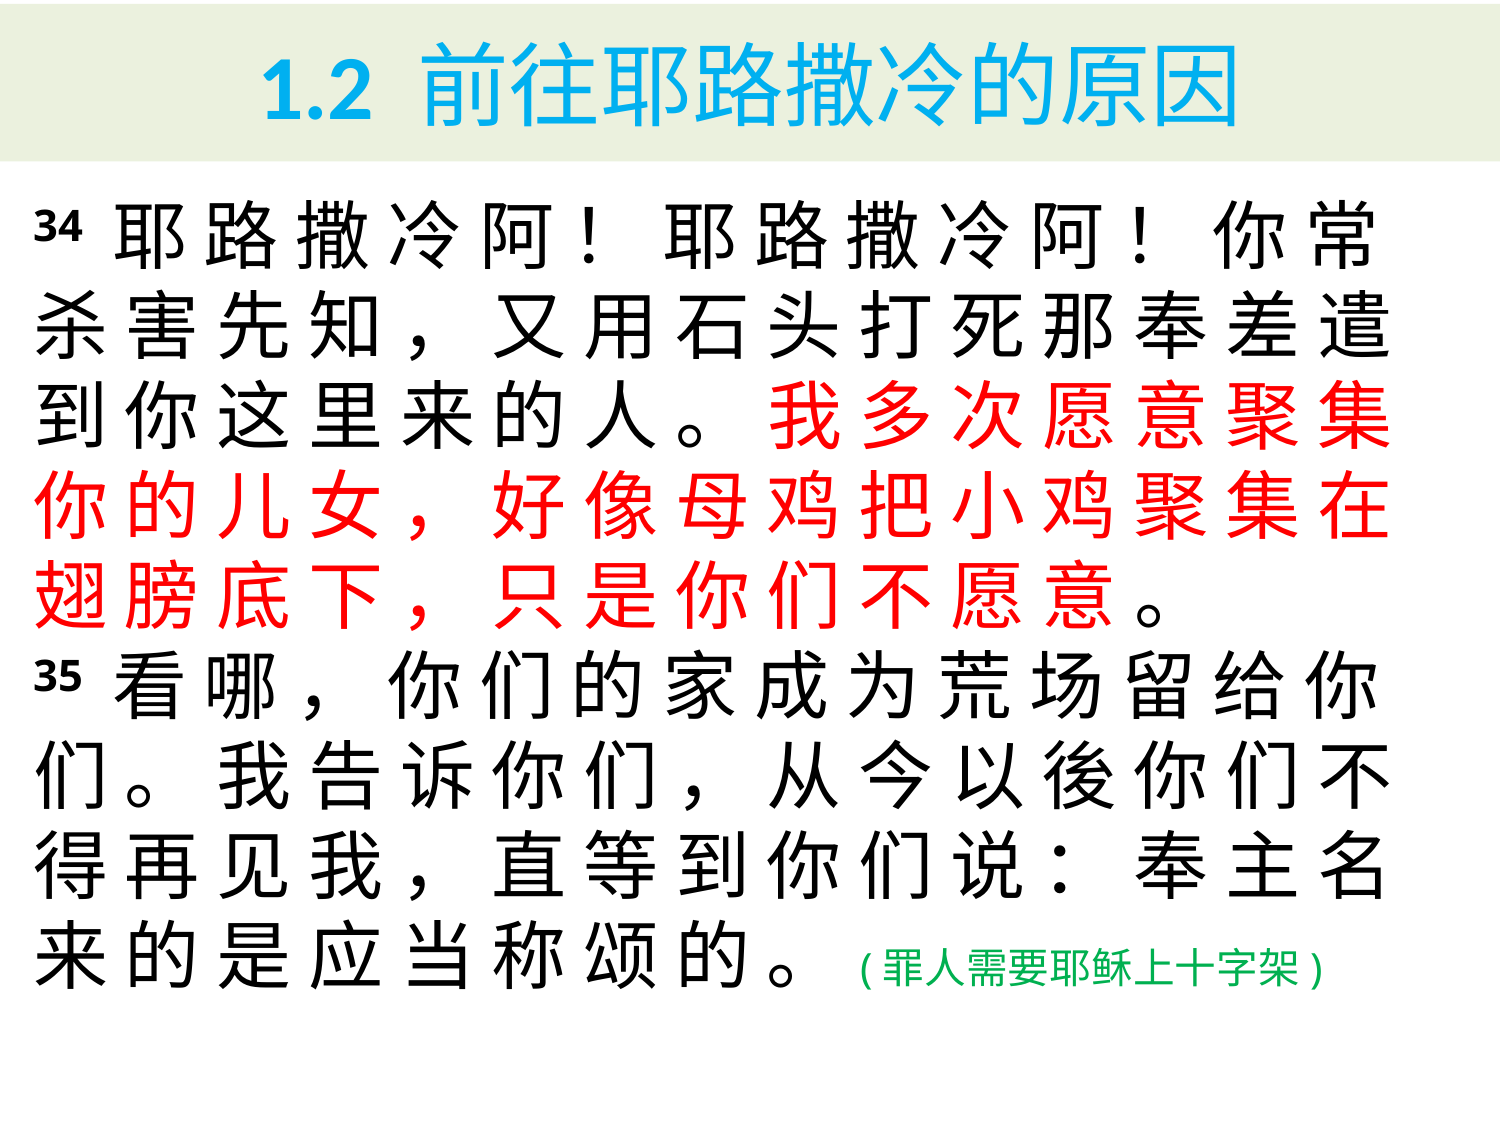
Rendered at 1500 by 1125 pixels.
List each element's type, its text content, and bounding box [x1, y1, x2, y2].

title 1.2 前往耶路撒冷的原因 [0, 3, 1500, 162]
text_box 34 耶 路 撒 冷 阿 ！ 耶 路 撒 冷 阿 ！ 你 常 杀 害 先 知 ， 又 用 石 头 打 死 那 奉 差 遣 到 你 这 里 来 的 人 。 我 多 次 愿 意 聚 集 你 的 儿 女 ， 好 像 母 鸡 把 小 鸡 聚 集 在 翅 膀 底 下 ， 只 是 你 们 不 愿 意 。 35 看 哪 ， 你 们 的 家 成 为 荒 场 留 给 你 们 。 我 告 诉 你 们 ， 从 今 以 後 你 们 不 得 再 见 我 ， 直 等 到 你 们 说 ： 奉 主 名 来 的 是 应 当 称 颂 的 。(罪人需要耶稣上十字架) [18, 181, 1469, 1007]
